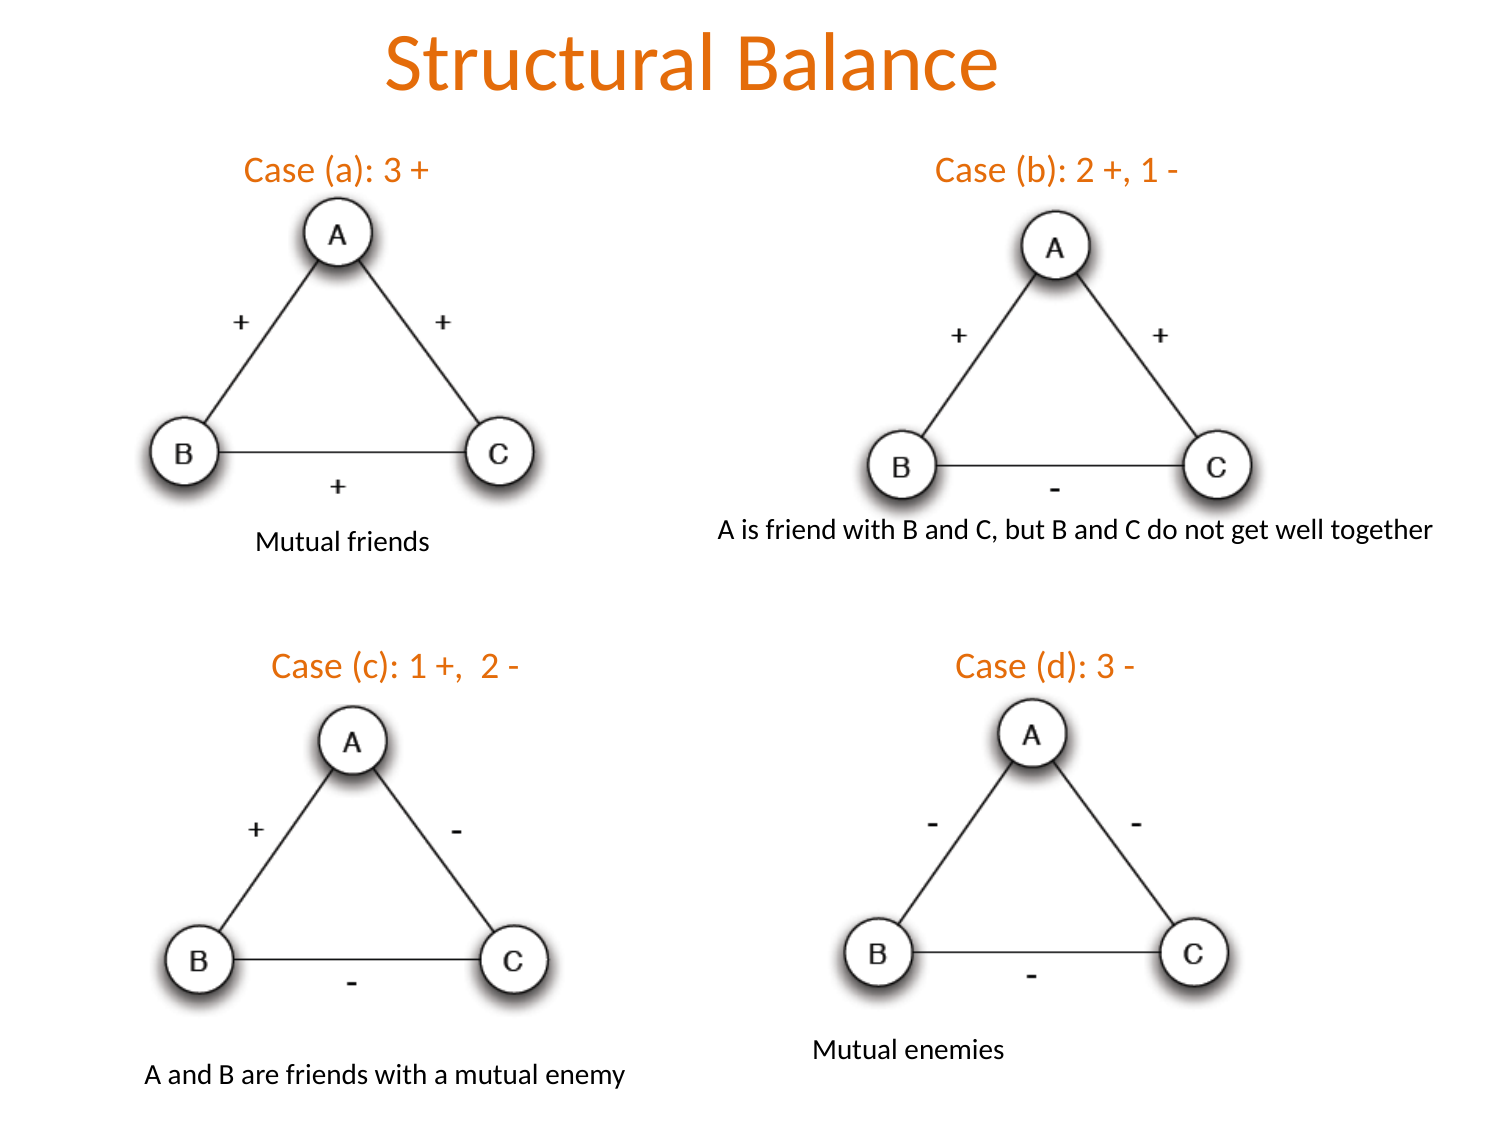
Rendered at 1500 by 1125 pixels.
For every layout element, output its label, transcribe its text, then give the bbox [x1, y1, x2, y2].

picture [820, 692, 1264, 1020]
text_box Case (c): 1 +, 2 - [159, 633, 632, 694]
text_box A is friend with B and C, but B and C do not get well together [702, 503, 1471, 554]
picture [820, 172, 1295, 531]
picture [147, 703, 583, 1035]
text_box Mutual enemies [797, 1023, 1436, 1073]
text_box A and B are friends with a mutual enemy [113, 1048, 657, 1098]
text_box Case (b): 2 +, 1 - [820, 137, 1294, 172]
text_box Structural Balance [159, 0, 1226, 115]
text_box Case (d): 3 - [809, 633, 1282, 694]
picture [88, 184, 566, 530]
text_box Mutual friends [88, 515, 597, 565]
text_box Case (a): 3 + [100, 137, 573, 197]
